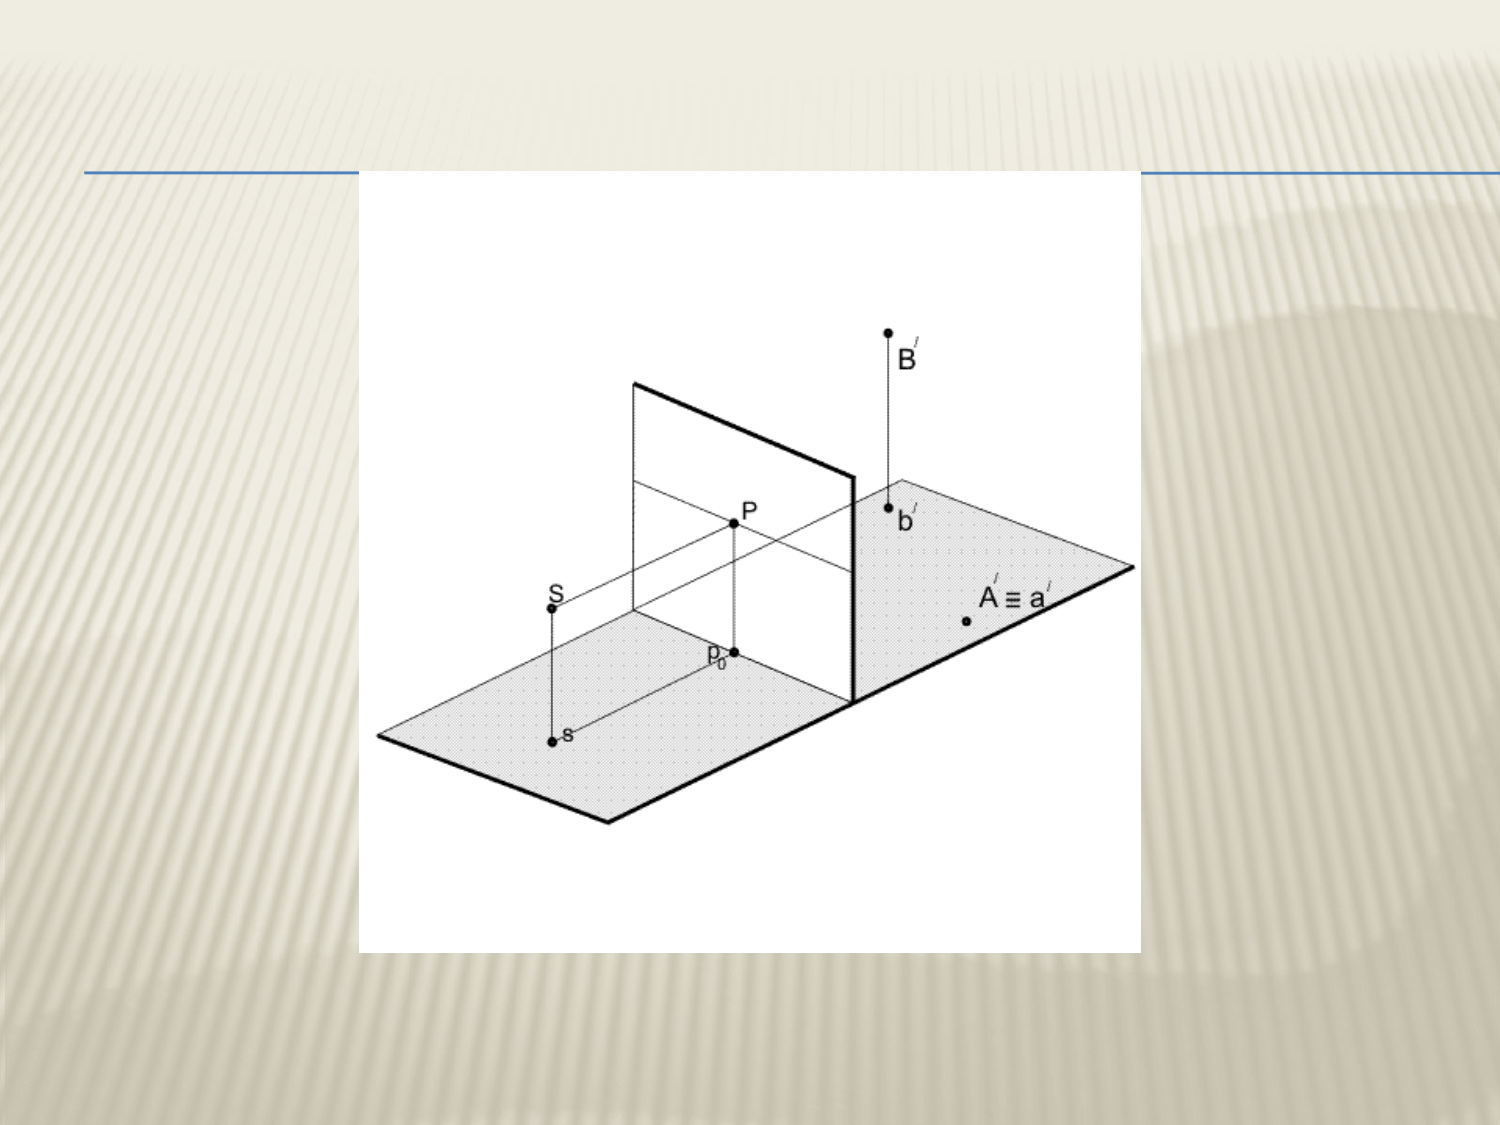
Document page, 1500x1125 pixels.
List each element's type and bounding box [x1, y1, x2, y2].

picture [359, 171, 1141, 954]
